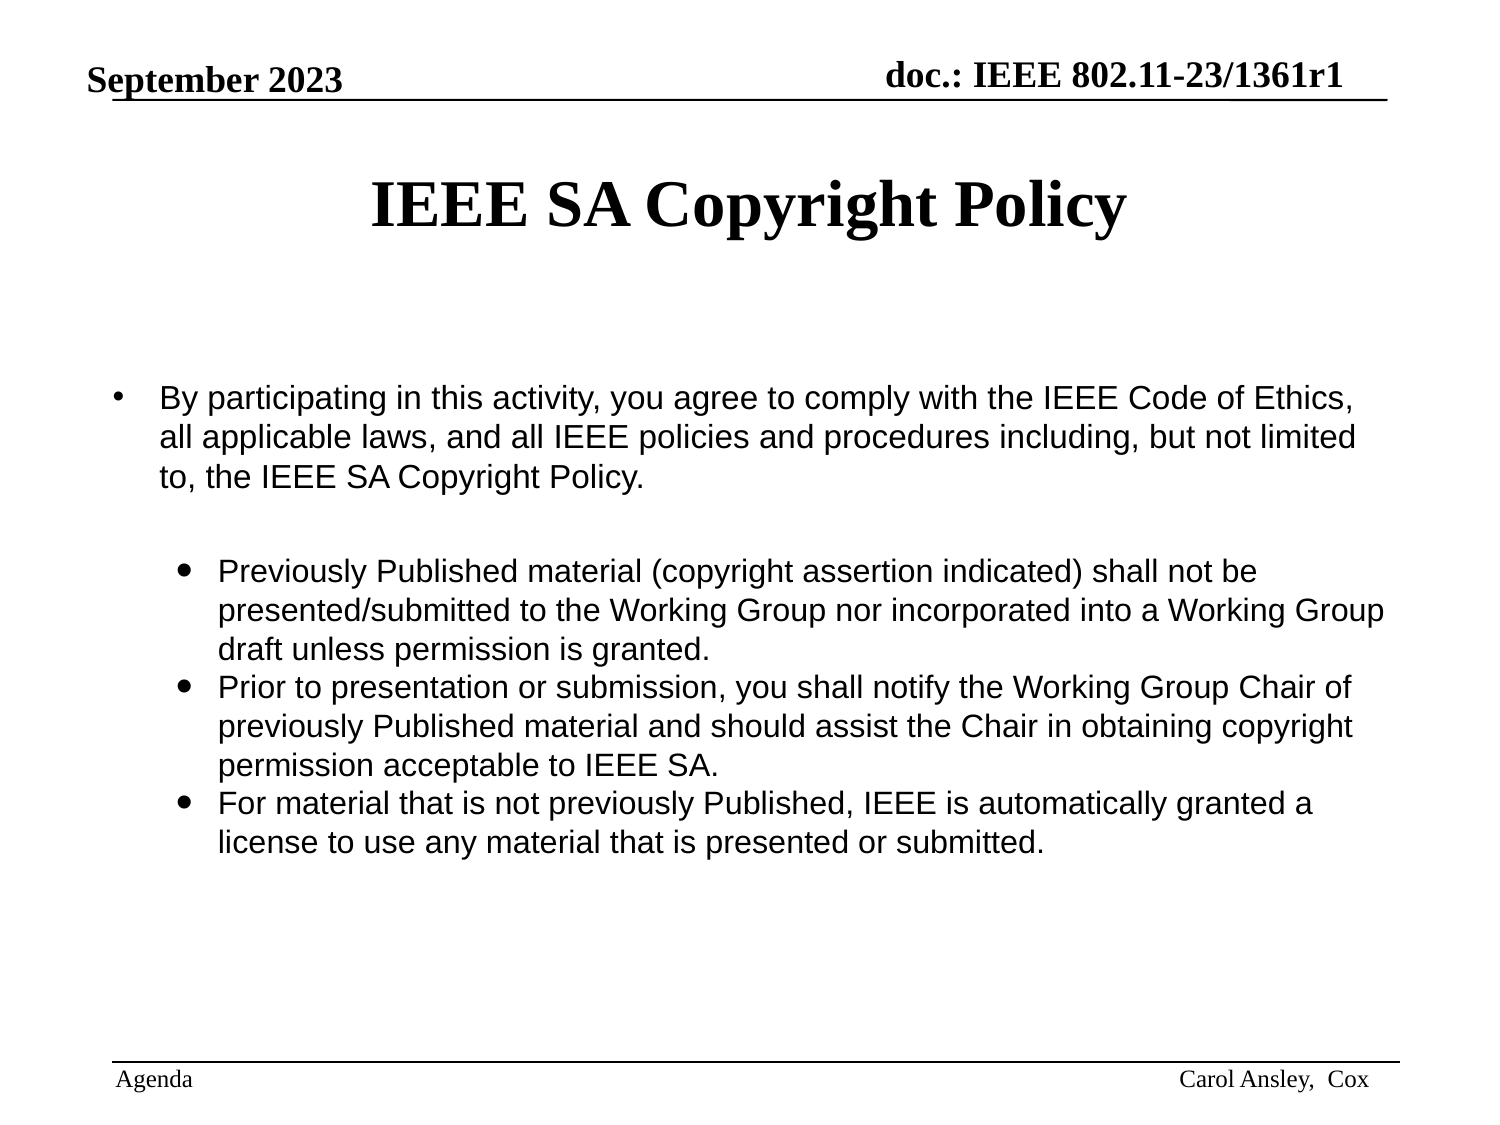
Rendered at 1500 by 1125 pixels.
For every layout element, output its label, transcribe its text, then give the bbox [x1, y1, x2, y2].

title IEEE SA Copyright Policy [111, 111, 1388, 288]
list By participating in this activity, you agree to comply with the IEEE Code of Ethics, all applicable laws, and all IEEE policies and procedures including, but not limited to, the IEEE SA Copyright Policy. Previously Published material (copyright assertion indicated) shall not be presented/submitted to the Working Group nor incorporated into a Working Group draft unless permission is granted. Prior to presentation or submission, you shall notify the Working Group Chair of previously Published material and should assist the Chair in obtaining copyright permission acceptable to IEEE SA. For material that is not previously Published, IEEE is automatically granted a license to use any material that is presented or submitted. [111, 299, 1388, 1001]
